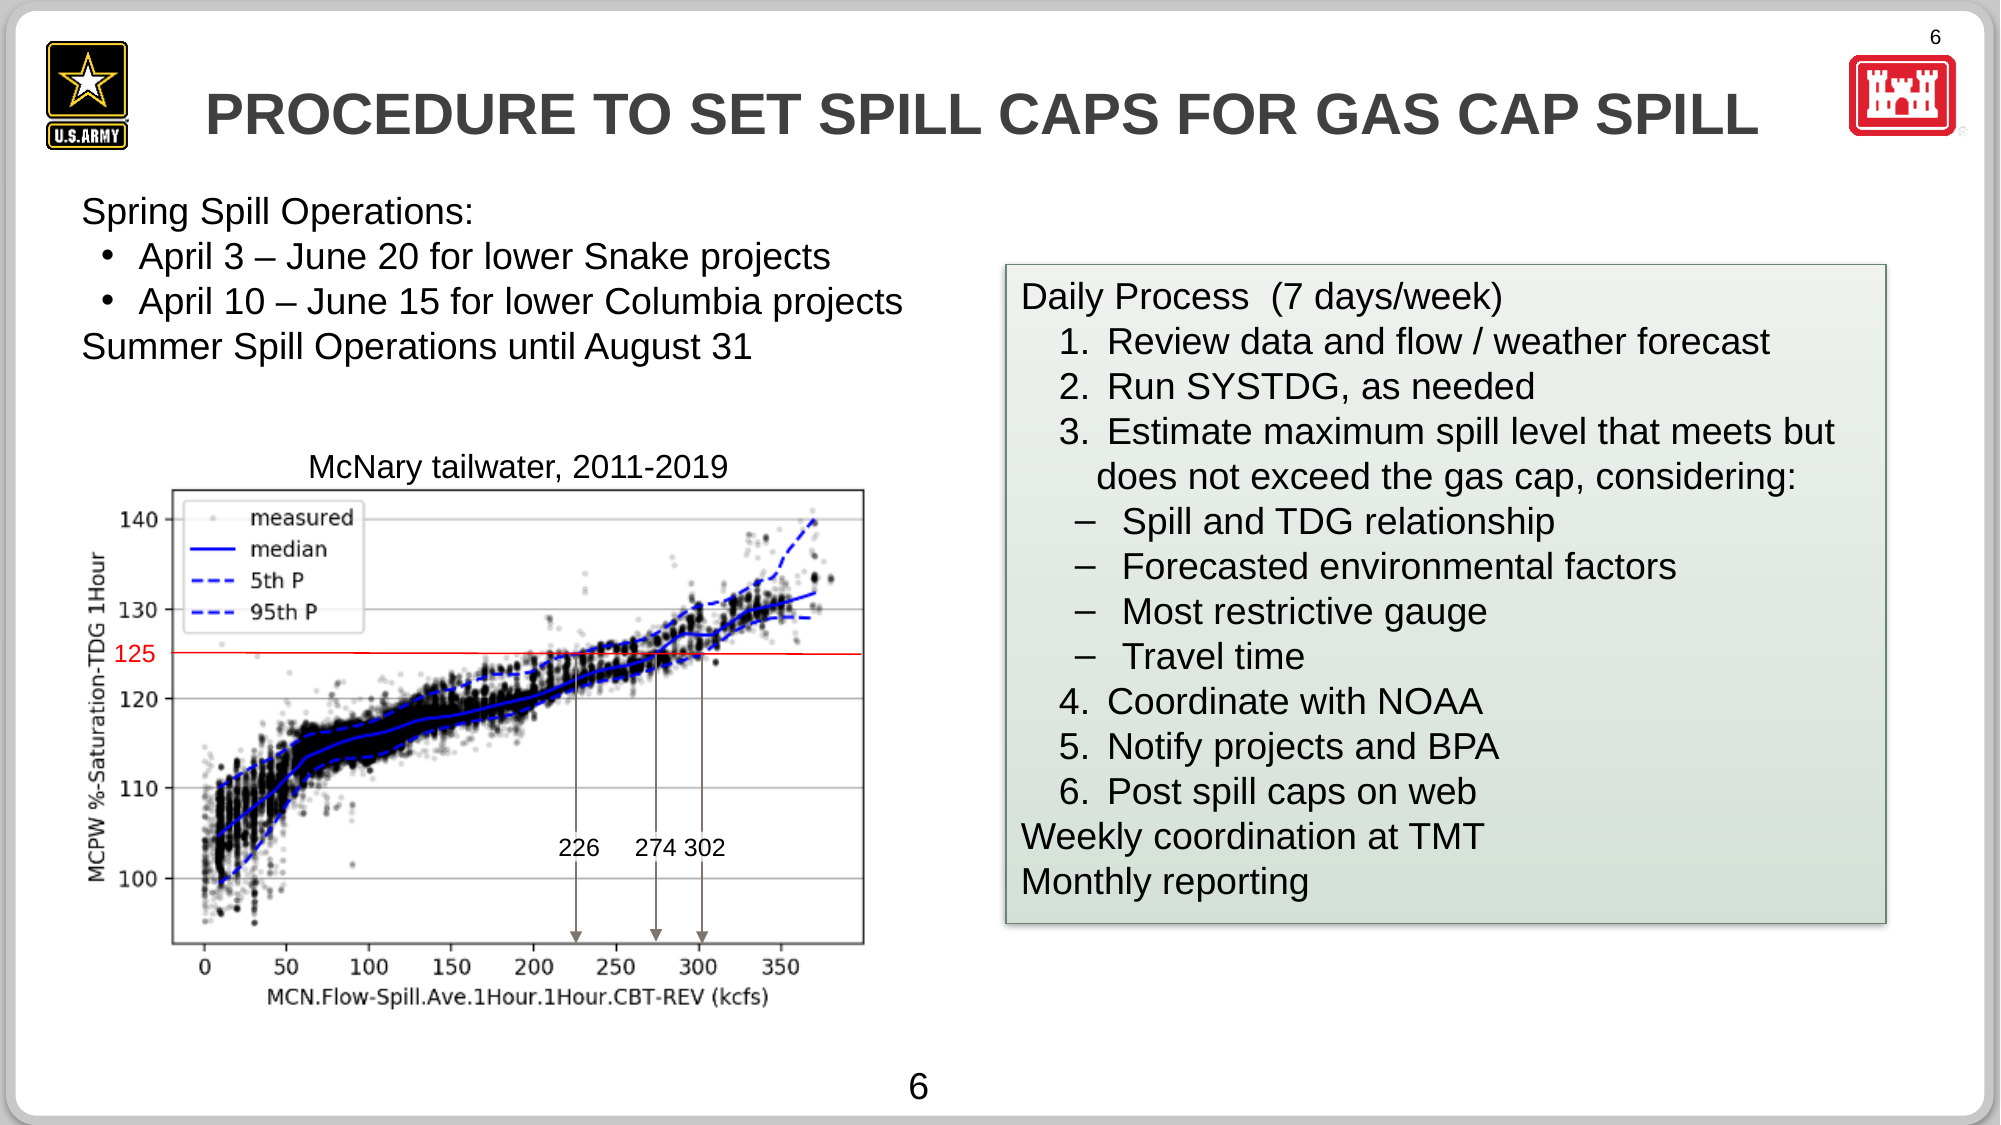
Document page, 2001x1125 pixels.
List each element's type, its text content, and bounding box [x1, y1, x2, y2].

slide_number 6 [893, 1054, 1054, 1094]
picture [46, 41, 129, 150]
text_box Spring Spill Operations: April 3 – June 20 for lower Snake projects April 10 – June 15 for lower Columbia projects Summer Spill Operations until August 31 [66, 179, 929, 374]
picture [22, 485, 871, 1020]
text_box McNary tailwater, 2011-2019 [293, 438, 745, 484]
title Procedure to set spill caps for Gas CAP spill [66, 44, 1901, 178]
text_box [1244, 422, 1366, 984]
list Daily Process (7 days/week) Review data and flow / weather forecast Run SYSTDG, as needed Estimate maximum spill level that meets but does not exceed the gas cap, considering: Spill and TDG relationship Forecasted environmental factors Most restrictive gauge Travel time Coordinate with NOAA Notify projects and BPA Post spill caps on web Weekly coordination at TMT Monthly reporting [1005, 264, 1887, 924]
picture [1901, 54, 1968, 137]
